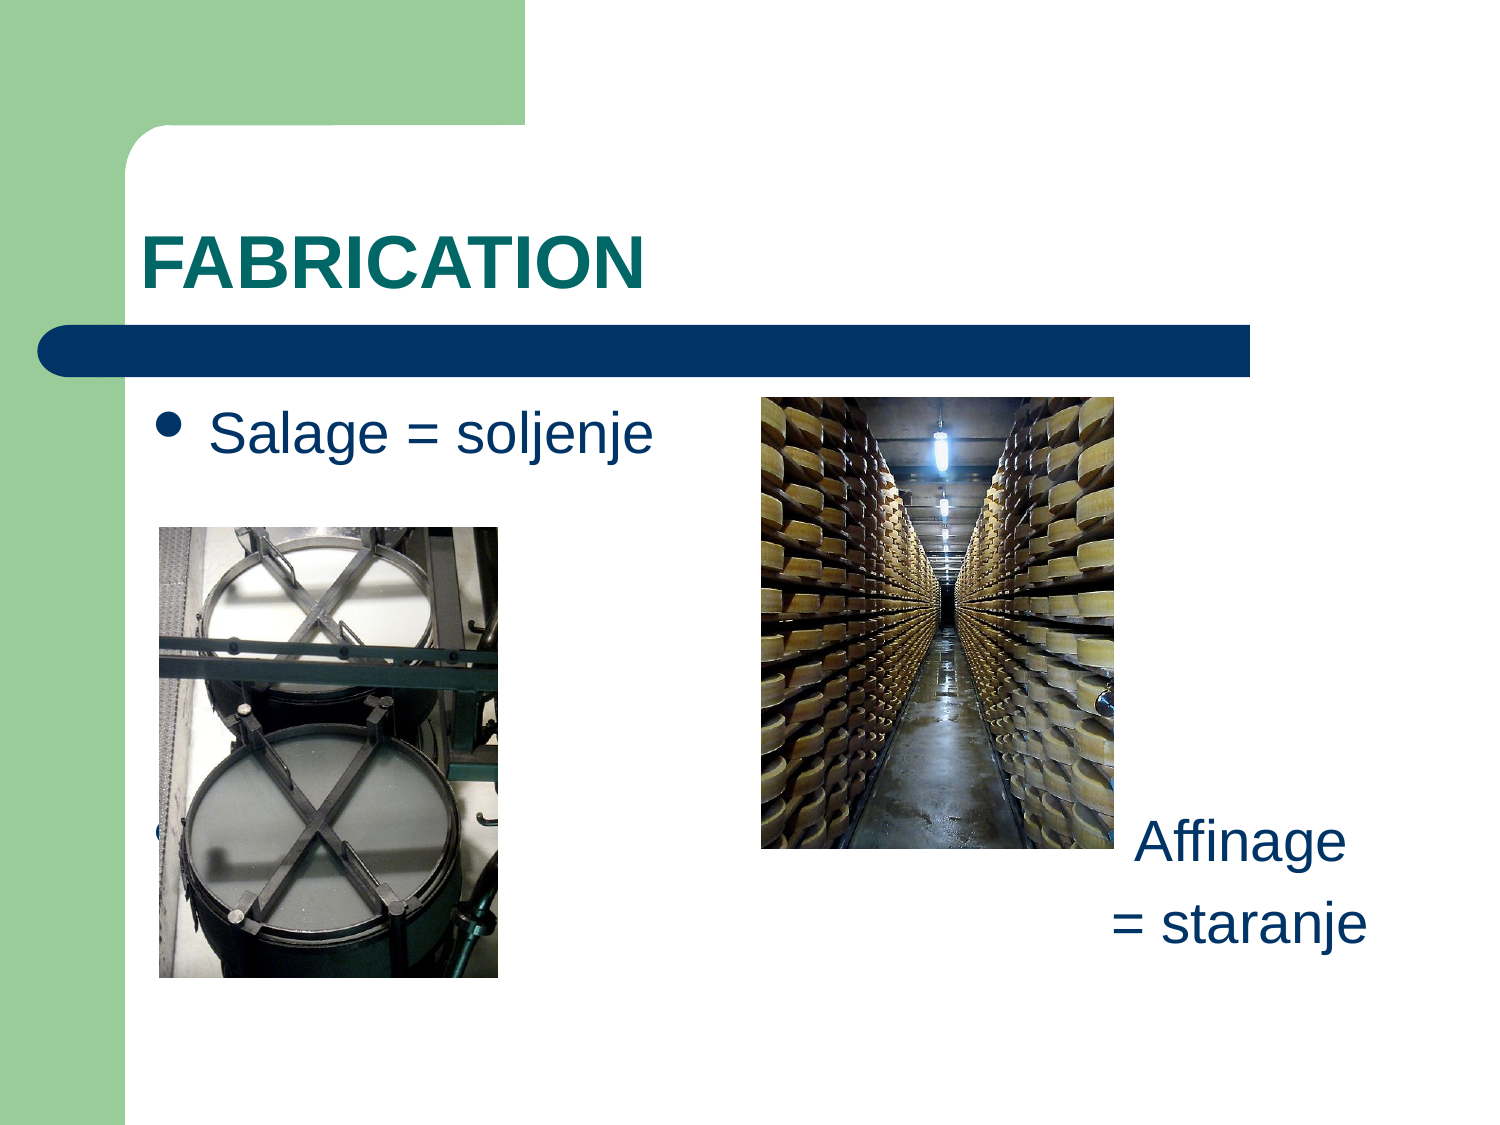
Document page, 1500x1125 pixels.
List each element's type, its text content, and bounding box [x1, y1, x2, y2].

picture [159, 527, 498, 978]
picture [761, 397, 1114, 849]
title FABRICATION [125, 125, 1425, 313]
list Salage = soljenje Affinage = staranje [137, 387, 1400, 999]
